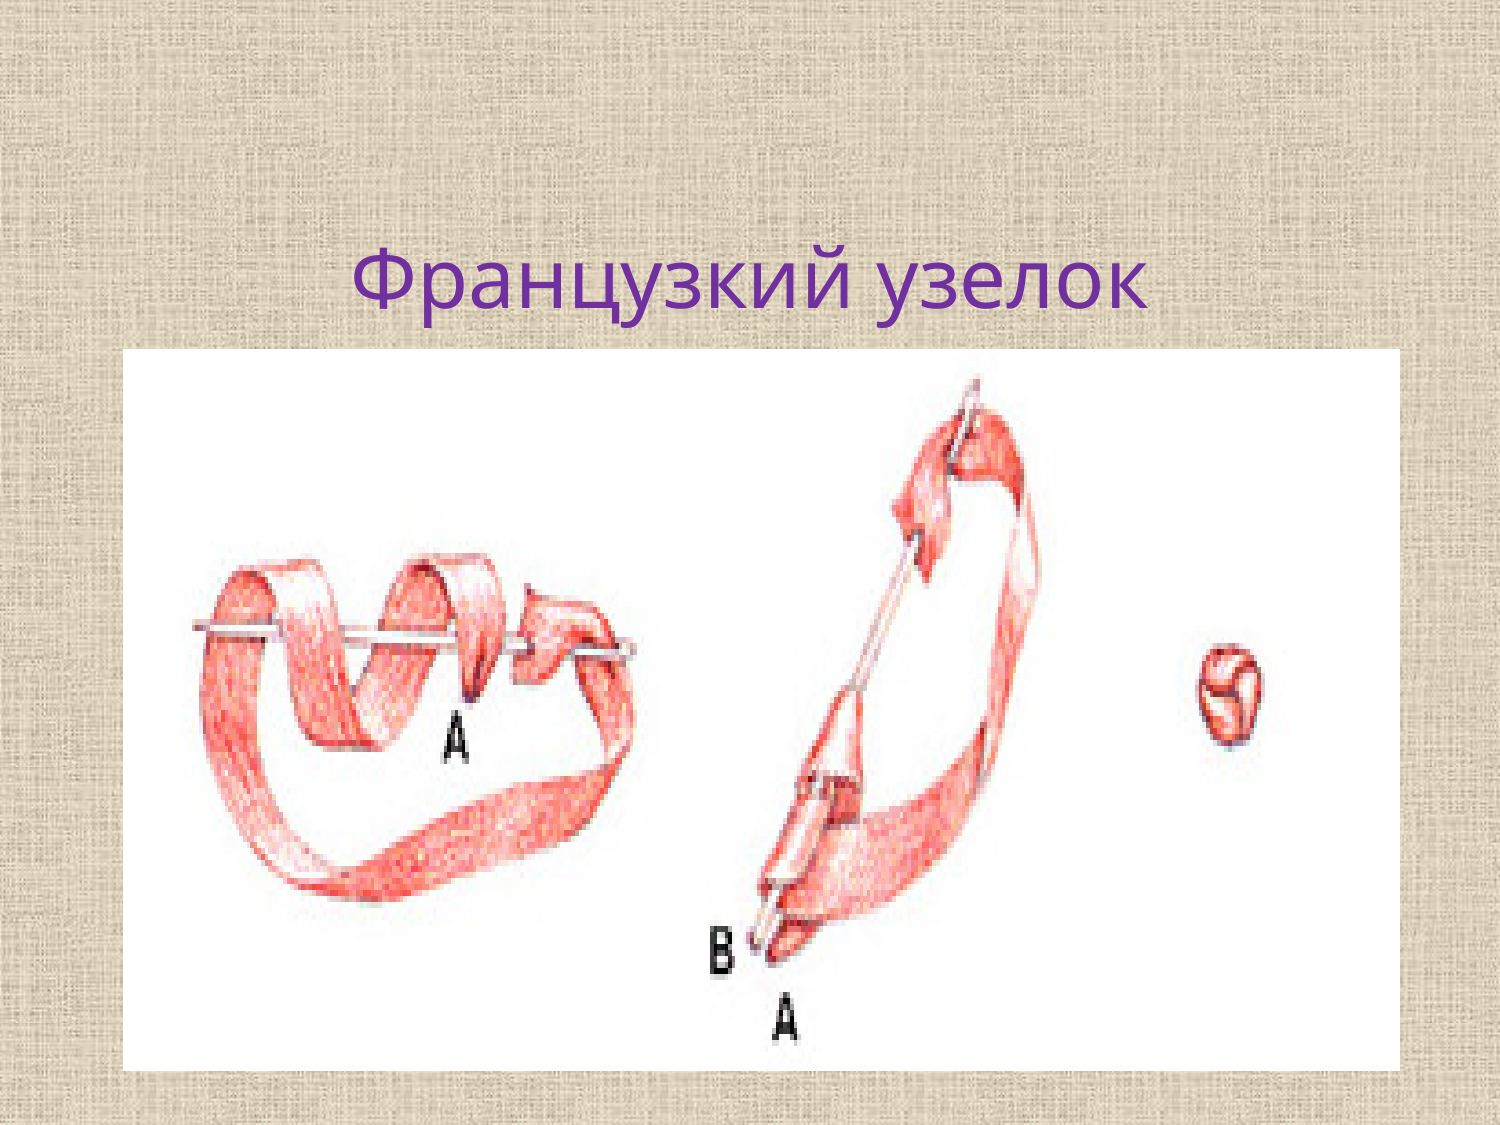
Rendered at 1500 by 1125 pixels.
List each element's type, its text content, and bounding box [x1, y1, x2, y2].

title Французкий узелок [75, 187, 1425, 363]
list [123, 349, 1400, 1071]
picture [0, 0, 1500, 1125]
